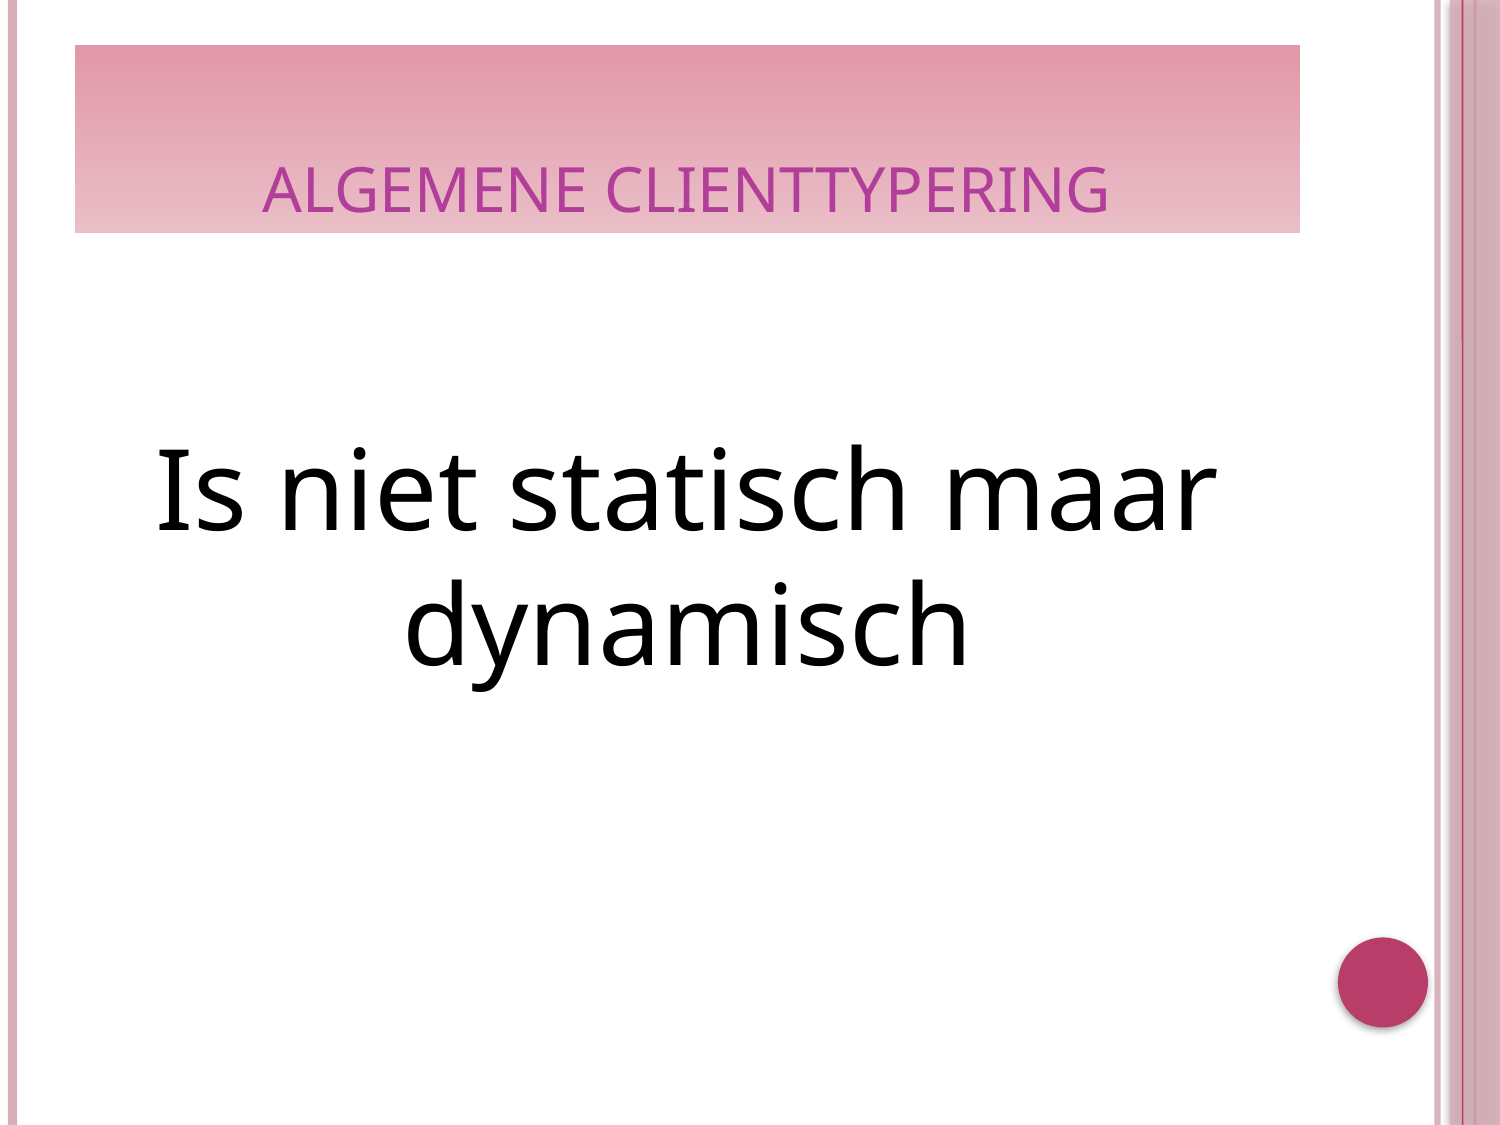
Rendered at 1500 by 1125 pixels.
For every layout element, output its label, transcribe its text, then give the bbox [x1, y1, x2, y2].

title Algemene clienttypering [75, 45, 1300, 233]
list Is niet statisch maar dynamisch [75, 262, 1300, 1062]
